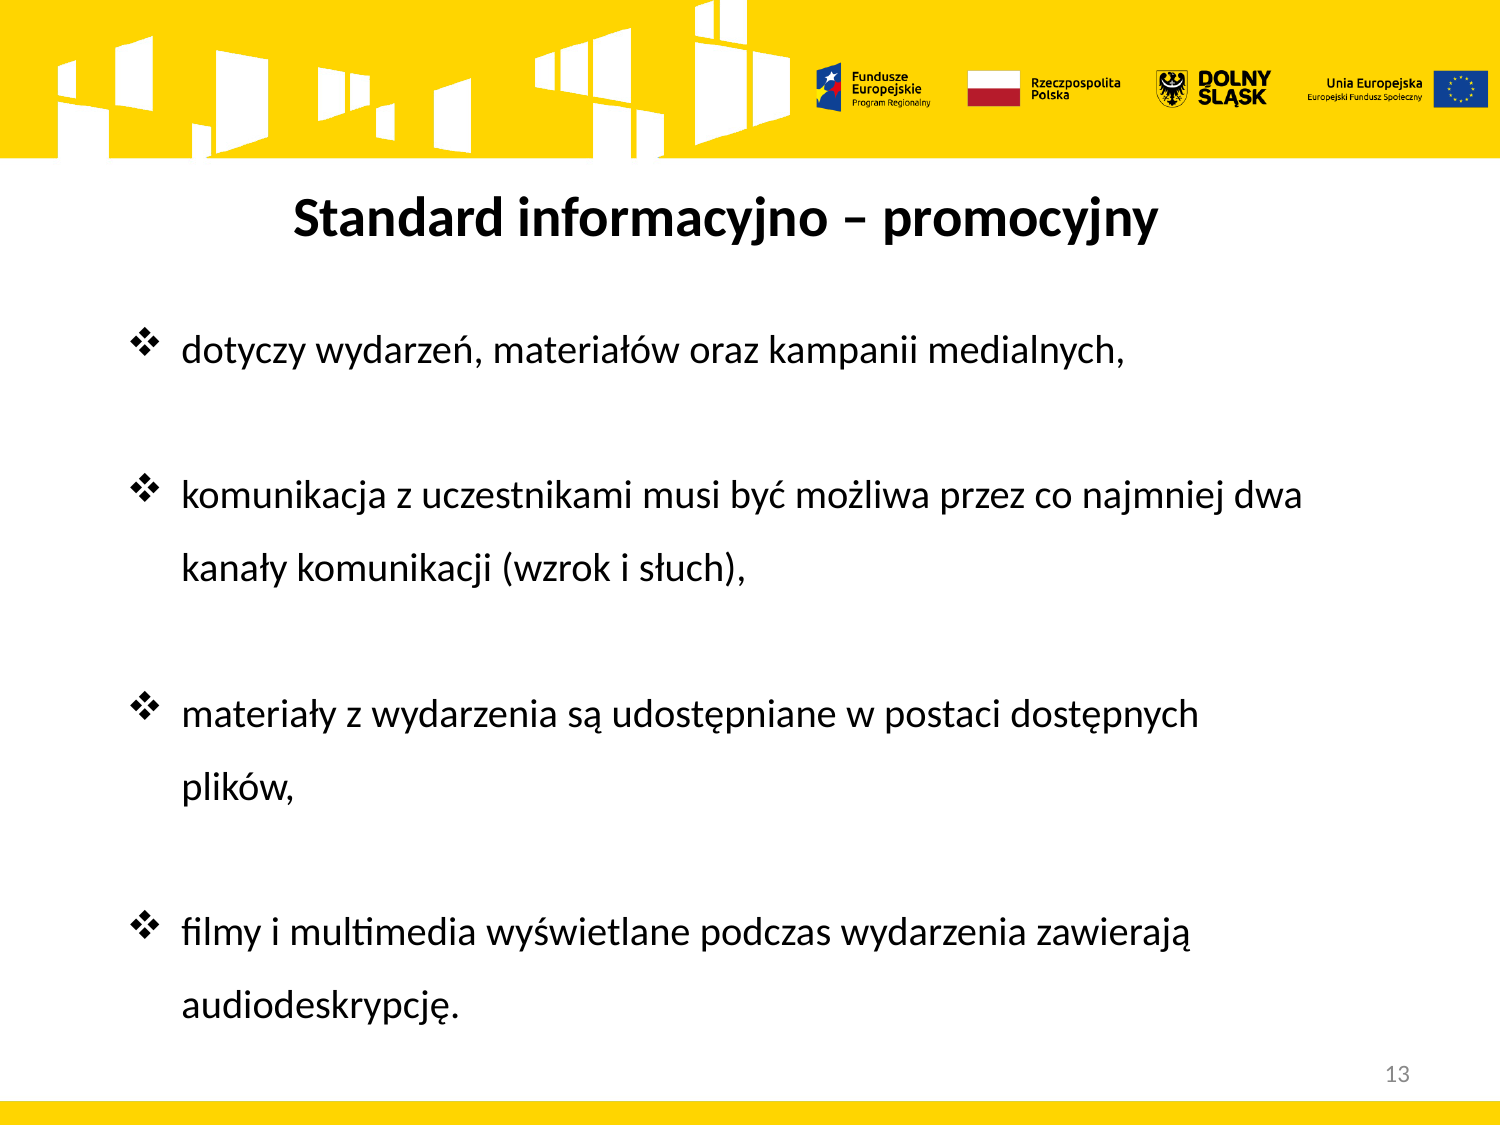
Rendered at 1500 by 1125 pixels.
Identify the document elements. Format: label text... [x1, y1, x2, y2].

slide_number 13 [1074, 1042, 1425, 1103]
text_box Standard informacyjno – promocyjny dotyczy wydarzeń, materiałów oraz kampanii medialnych, komunikacja z uczestnikami musi być możliwa przez co najmniej dwa kanały komunikacji (wzrok i słuch), materiały z wydarzenia są udostępniane w postaci dostępnych plików, filmy i multimedia wyświetlane podczas wydarzenia zawierają audiodeskrypcję. [112, 172, 1341, 1039]
picture [0, 0, 1500, 1125]
